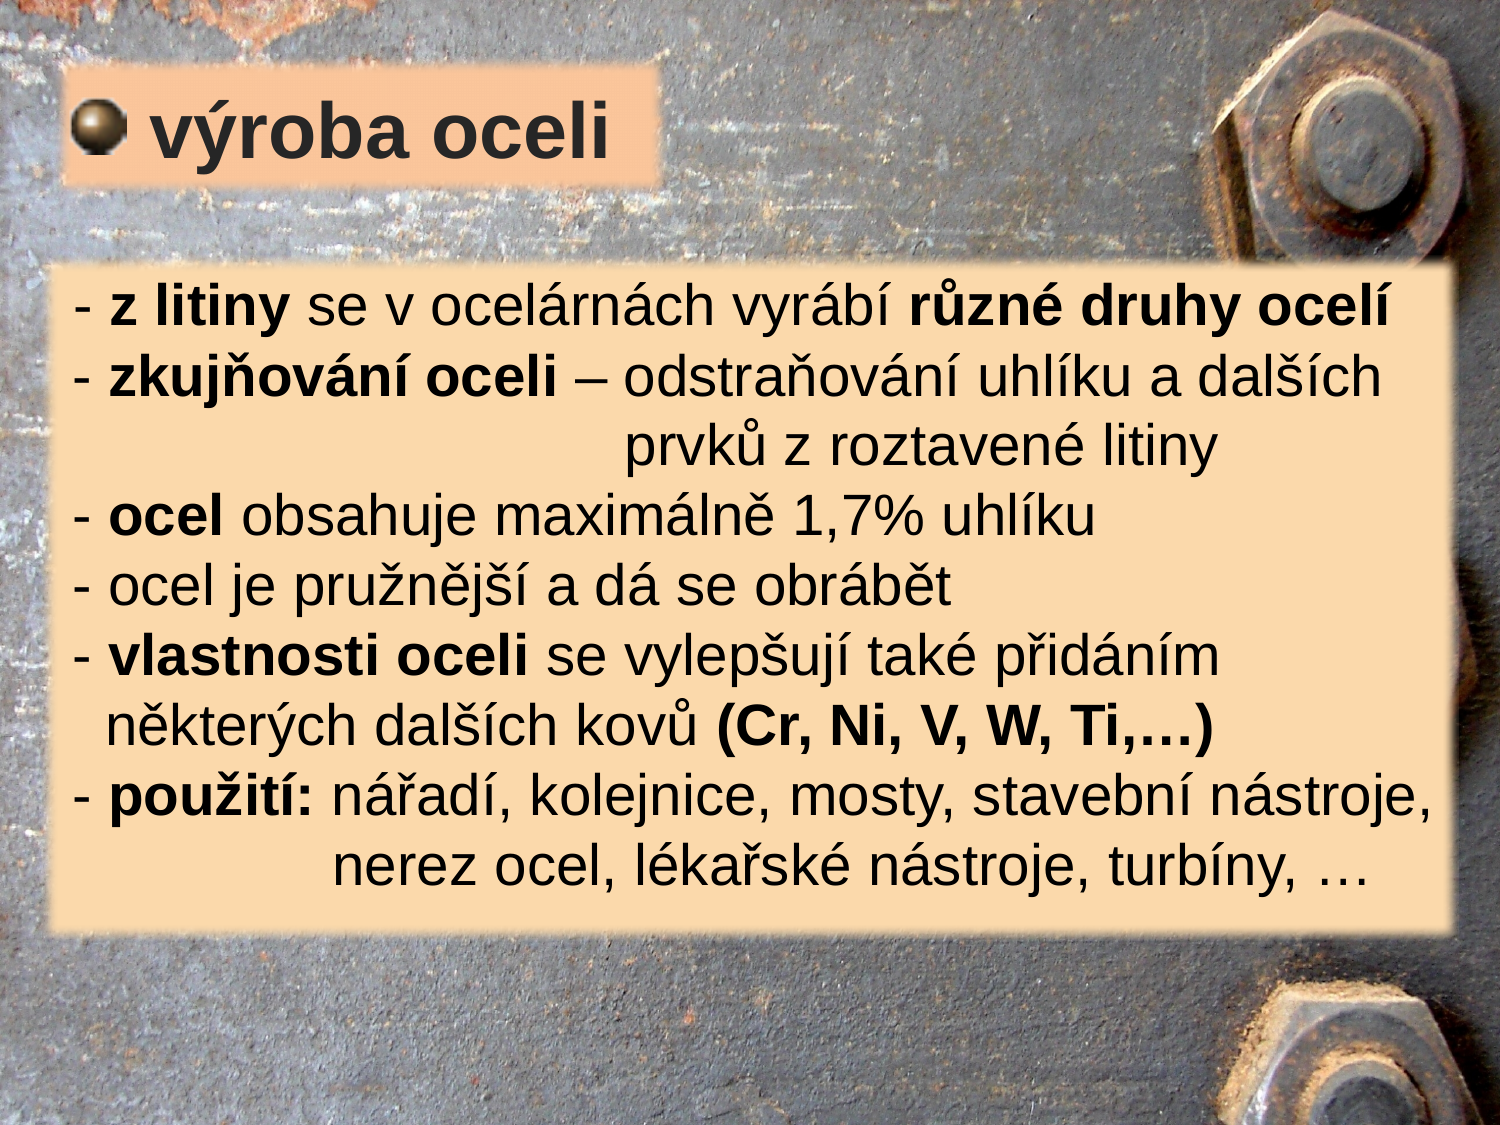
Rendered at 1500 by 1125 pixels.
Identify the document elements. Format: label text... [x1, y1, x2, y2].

picture [0, 0, 1500, 1125]
text_box výroba oceli [70, 72, 652, 181]
text_box - z litiny se v ocelárnách vyrábí různé druhy ocelí - zkujňování oceli – odstraňování uhlíku a dalších prvků z roztavené litiny - ocel obsahuje maximálně 1,7% uhlíku - ocel je pružnější a dá se obrábět - vlastnosti oceli se vylepšují také přidáním některých dalších kovů (Cr, Ni, V, W, Ti,…) - použití: nářadí, kolejnice, mosty, stavební nástroje, nerez ocel, lékařské nástroje, turbíny, … [57, 271, 1447, 927]
